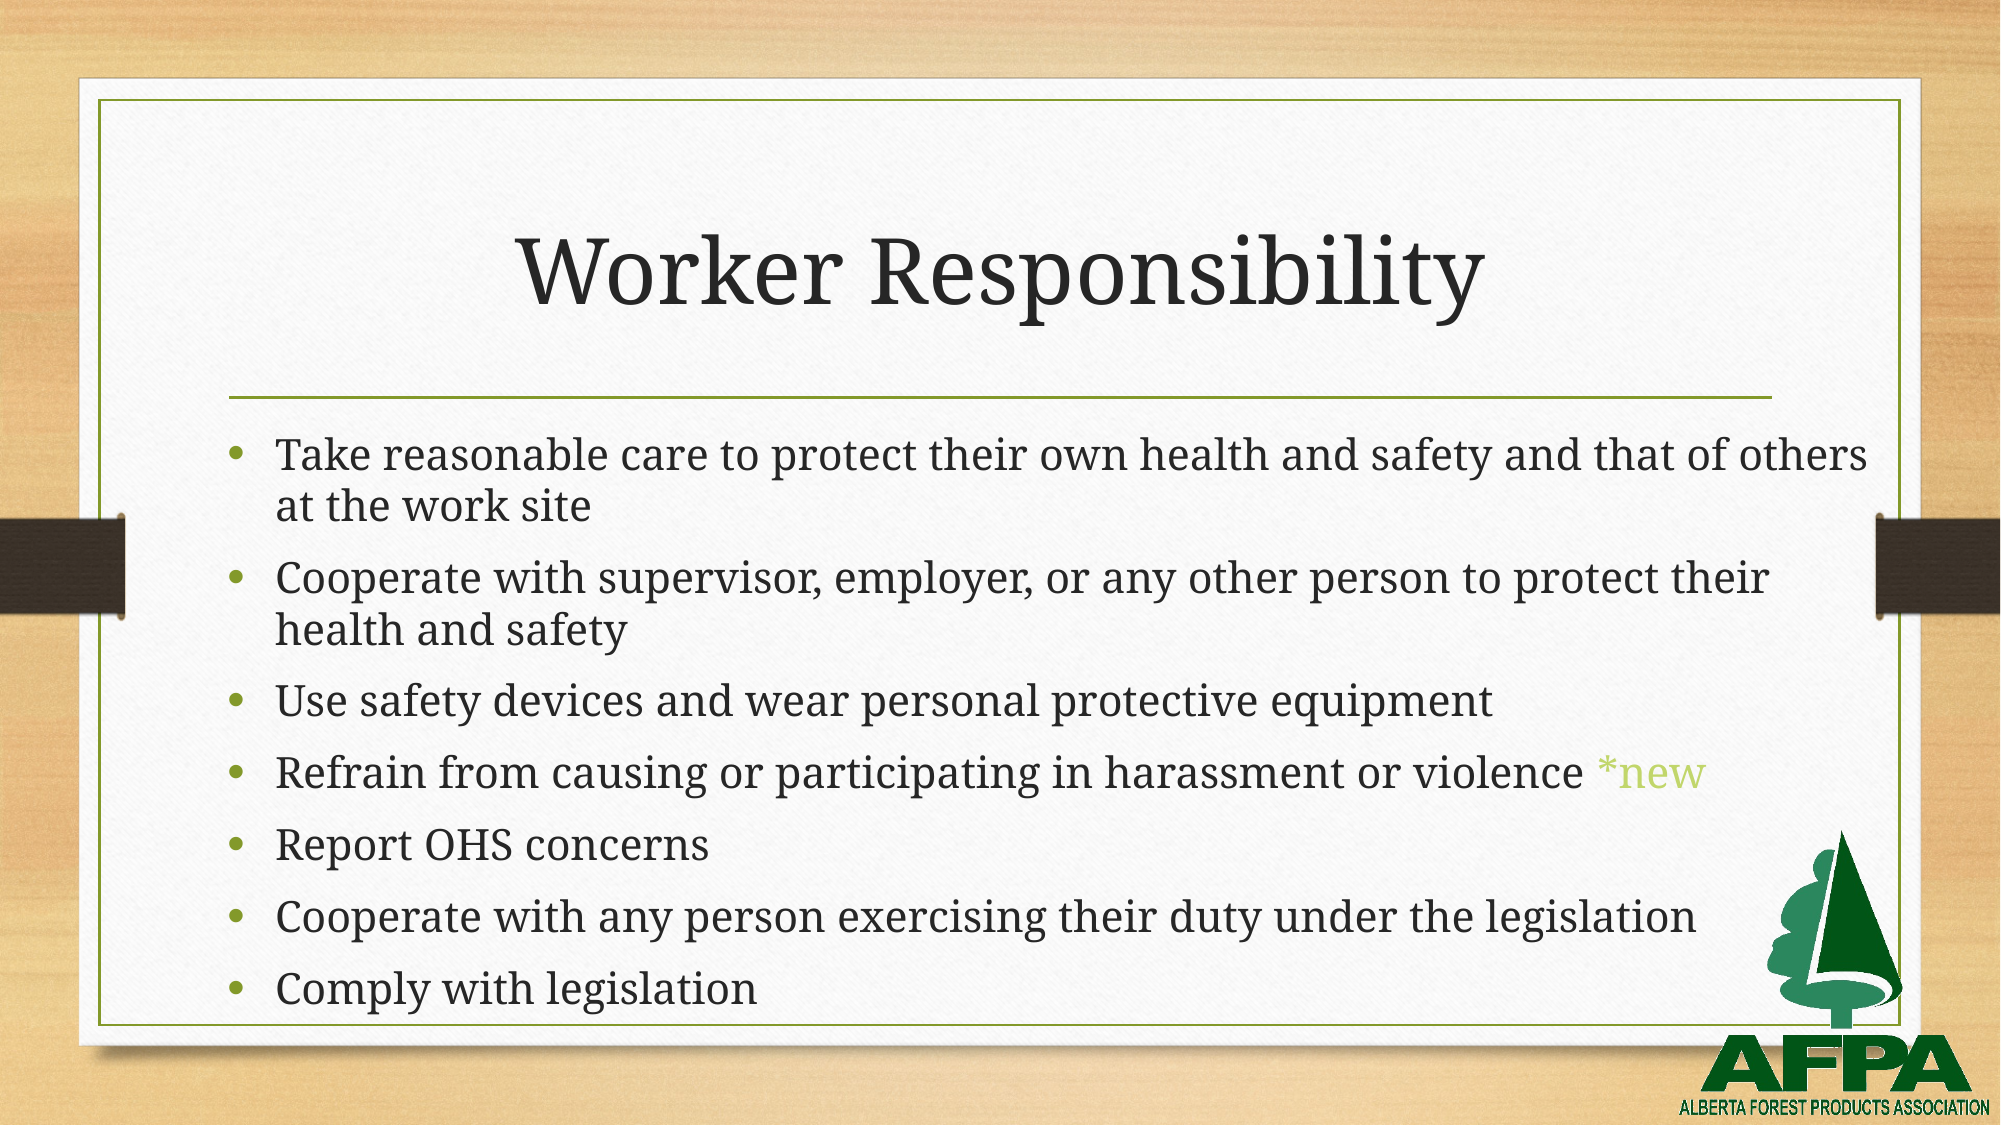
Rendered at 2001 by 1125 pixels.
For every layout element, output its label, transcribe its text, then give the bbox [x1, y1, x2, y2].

picture [0, 0, 2001, 1125]
title Worker Responsibility [212, 161, 1788, 375]
list Take reasonable care to protect their own health and safety and that of others at the work site Cooperate with supervisor, employer, or any other person to protect their health and safety Use safety devices and wear personal protective equipment Refrain from causing or participating in harassment or violence *new Report OHS concerns Cooperate with any person exercising their duty under the legislation Comply with legislation [212, 419, 1898, 1021]
